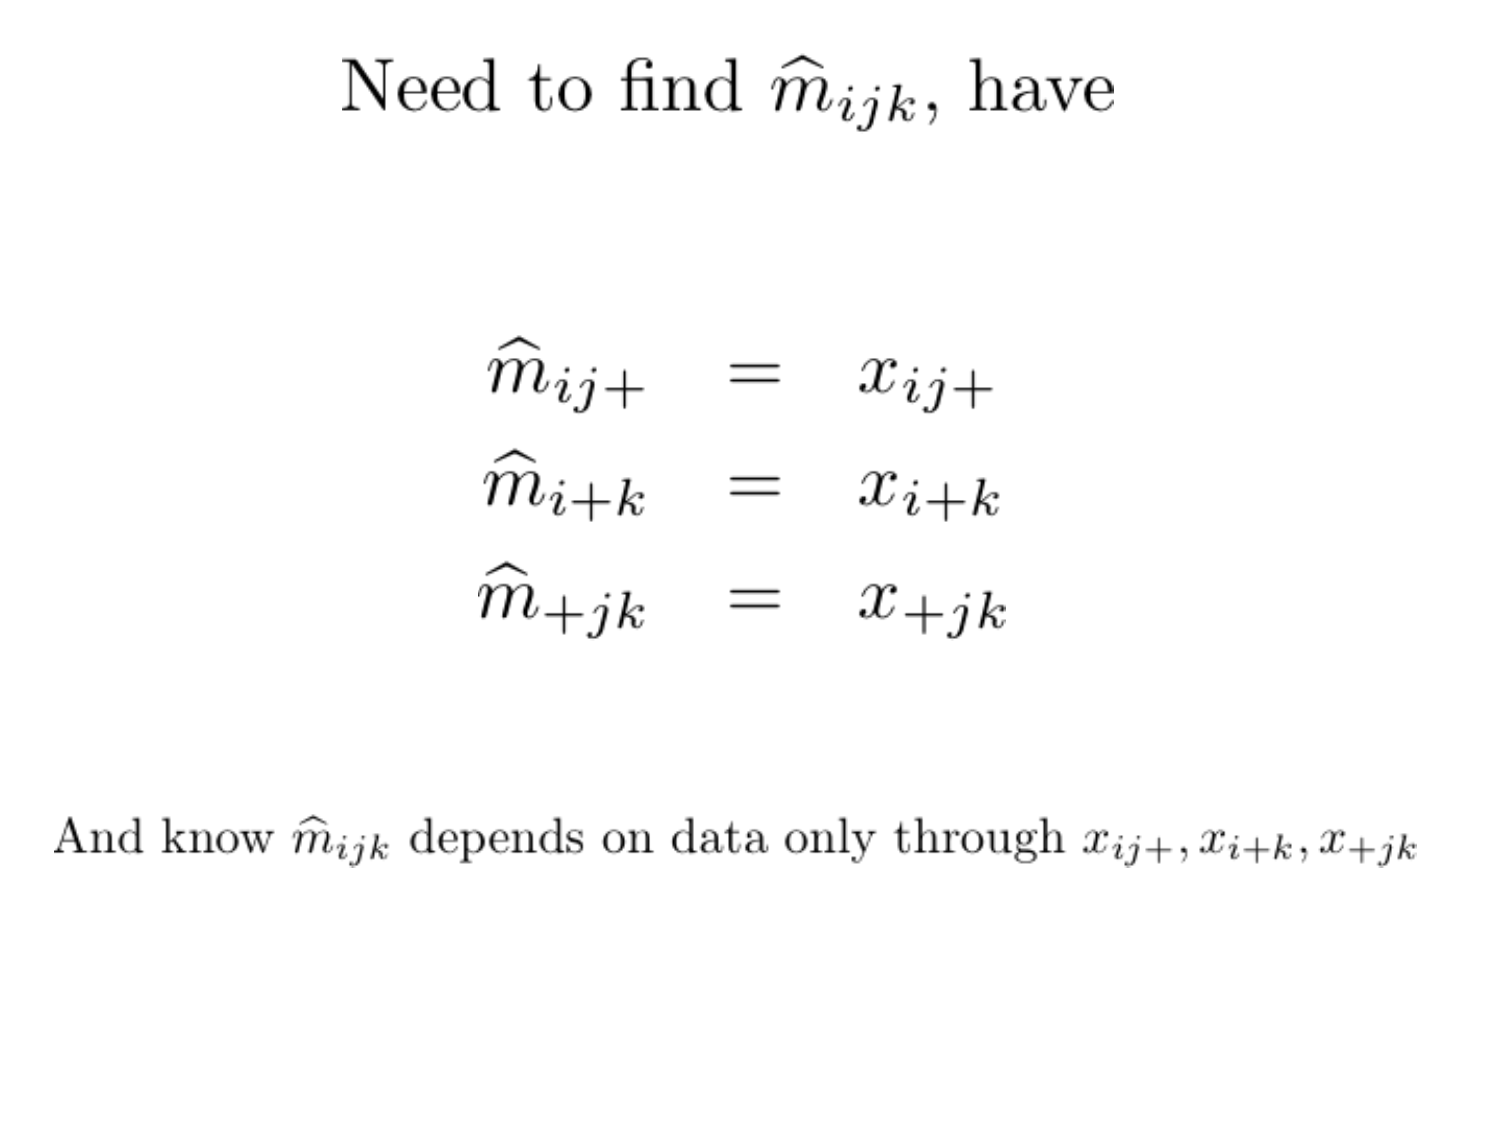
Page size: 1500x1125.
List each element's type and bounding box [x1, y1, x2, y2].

picture [342, 51, 1115, 134]
picture [53, 813, 1417, 868]
picture [478, 334, 1007, 642]
